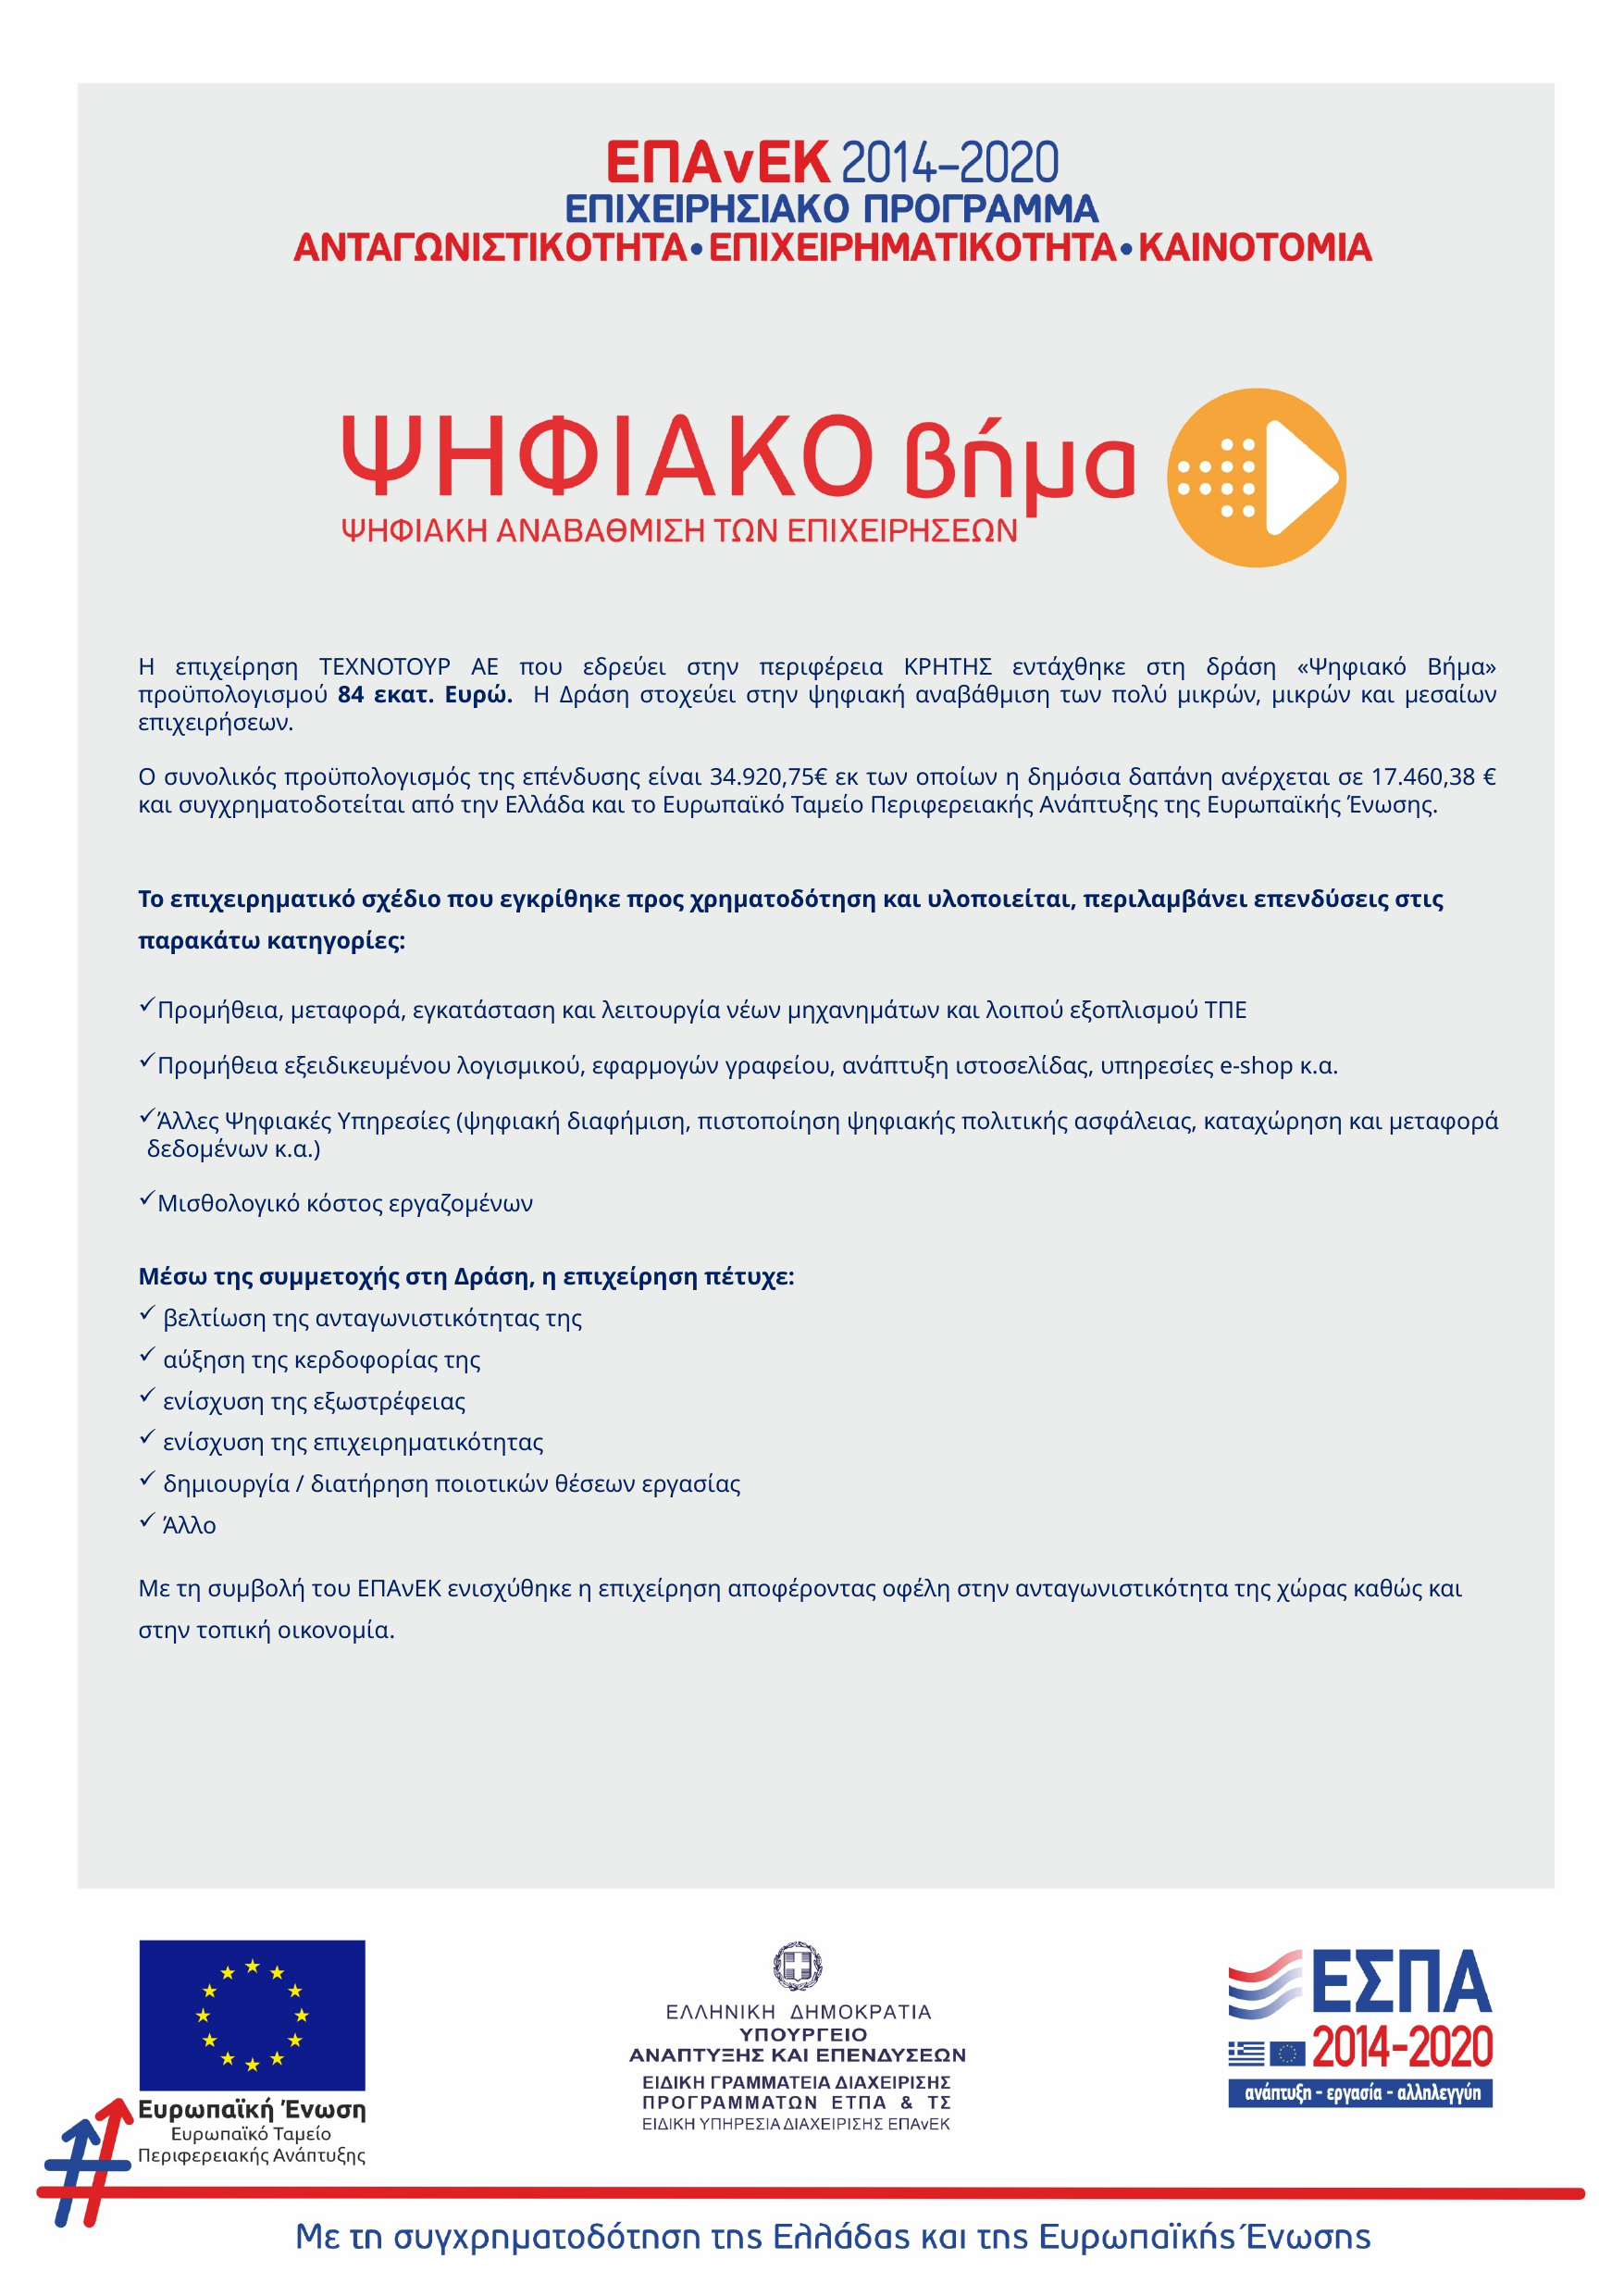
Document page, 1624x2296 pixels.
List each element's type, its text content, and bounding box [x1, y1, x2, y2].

text_box Το επιχειρηματικό σχέδιο που εγκρίθηκε προς χρηματοδότηση και υλοποιείται, περιλαμβάνει επενδύσεις στις παρακάτω κατηγορίες: Προμήθεια, μεταφορά, εγκατάσταση και λειτουργία νέων μηχανημάτων και λοιπού εξοπλισμού ΤΠΕ Προμήθεια εξειδικευμένου λογισμικού, εφαρμογών γραφείου, ανάπτυξη ιστοσελίδας, υπηρεσίες e-shop κ.α. Άλλες Ψηφιακές Υπηρεσίες (ψηφιακή διαφήμιση, πιστοποίηση ψηφιακής πολιτικής ασφάλειας, καταχώρηση και μεταφορά δεδομένων κ.α.) Μισθολογικό κόστος εργαζομένων Μέσω της συμμετοχής στη Δράση, η επιχείρηση πέτυχε: βελτίωση της ανταγωνιστικότητας της αύξηση της κερδοφορίας της ενίσχυση της εξωστρέφειας ενίσχυση της επιχειρηματικότητας δημιουργία / διατήρηση ποιοτικών θέσεων εργασίας Άλλο Με τη συμβολή του ΕΠΑνΕΚ ενισχύθηκε η επιχείρηση αποφέροντας οφέλη στην ανταγωνιστικότητα της χώρας καθώς και στην τοπική οικονομία. [124, 863, 1524, 1678]
text_box Η επιχείρηση ΤΕΧΝΟΤΟΥΡ ΑΕ που εδρεύει στην περιφέρεια ΚΡΗΤΗΣ εντάχθηκε στη δράση «Ψηφιακό Βήμα» προϋπολογισμού 84 εκατ. Ευρώ. Η Δράση στοχεύει στην ψηφιακή αναβάθμιση των πολύ μικρών, μικρών και μεσαίων επιχειρήσεων. Ο συνολικός προϋπολογισμός της επένδυσης είναι 34.920,75€ εκ των οποίων η δημόσια δαπάνη ανέρχεται σε 17.460,38 € και συγχρηματοδοτείται από την Ελλάδα και το Ευρωπαϊκό Ταμείο Περιφερειακής Ανάπτυξης της Ευρωπαϊκής Ένωσης. [124, 644, 1513, 825]
picture [5, 21, 1624, 2296]
